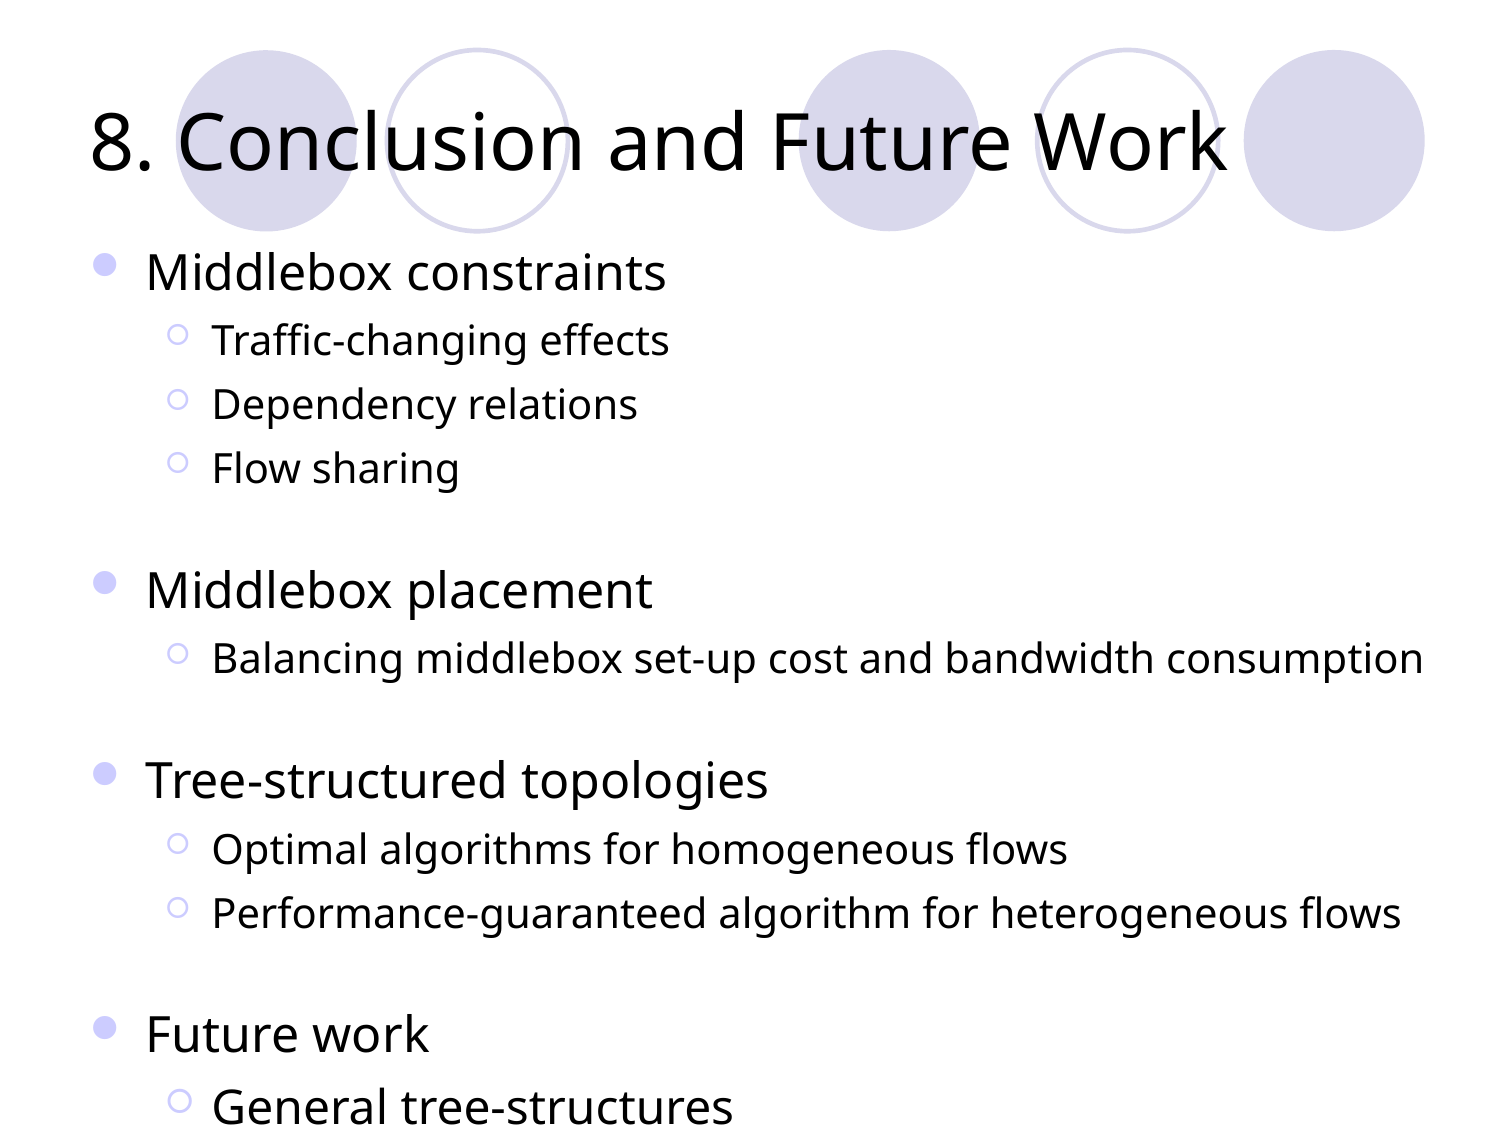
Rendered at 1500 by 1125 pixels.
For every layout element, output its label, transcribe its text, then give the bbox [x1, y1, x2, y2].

title 8. Conclusion and Future Work [75, 45, 1425, 232]
list Middlebox constraints Traffic-changing effects Dependency relations Flow sharing Middlebox placement Balancing middlebox set-up cost and bandwidth consumption Tree-structured topologies Optimal algorithms for homogeneous flows Performance-guaranteed algorithm for heterogeneous flows Future work General tree-structures [75, 232, 1500, 1070]
